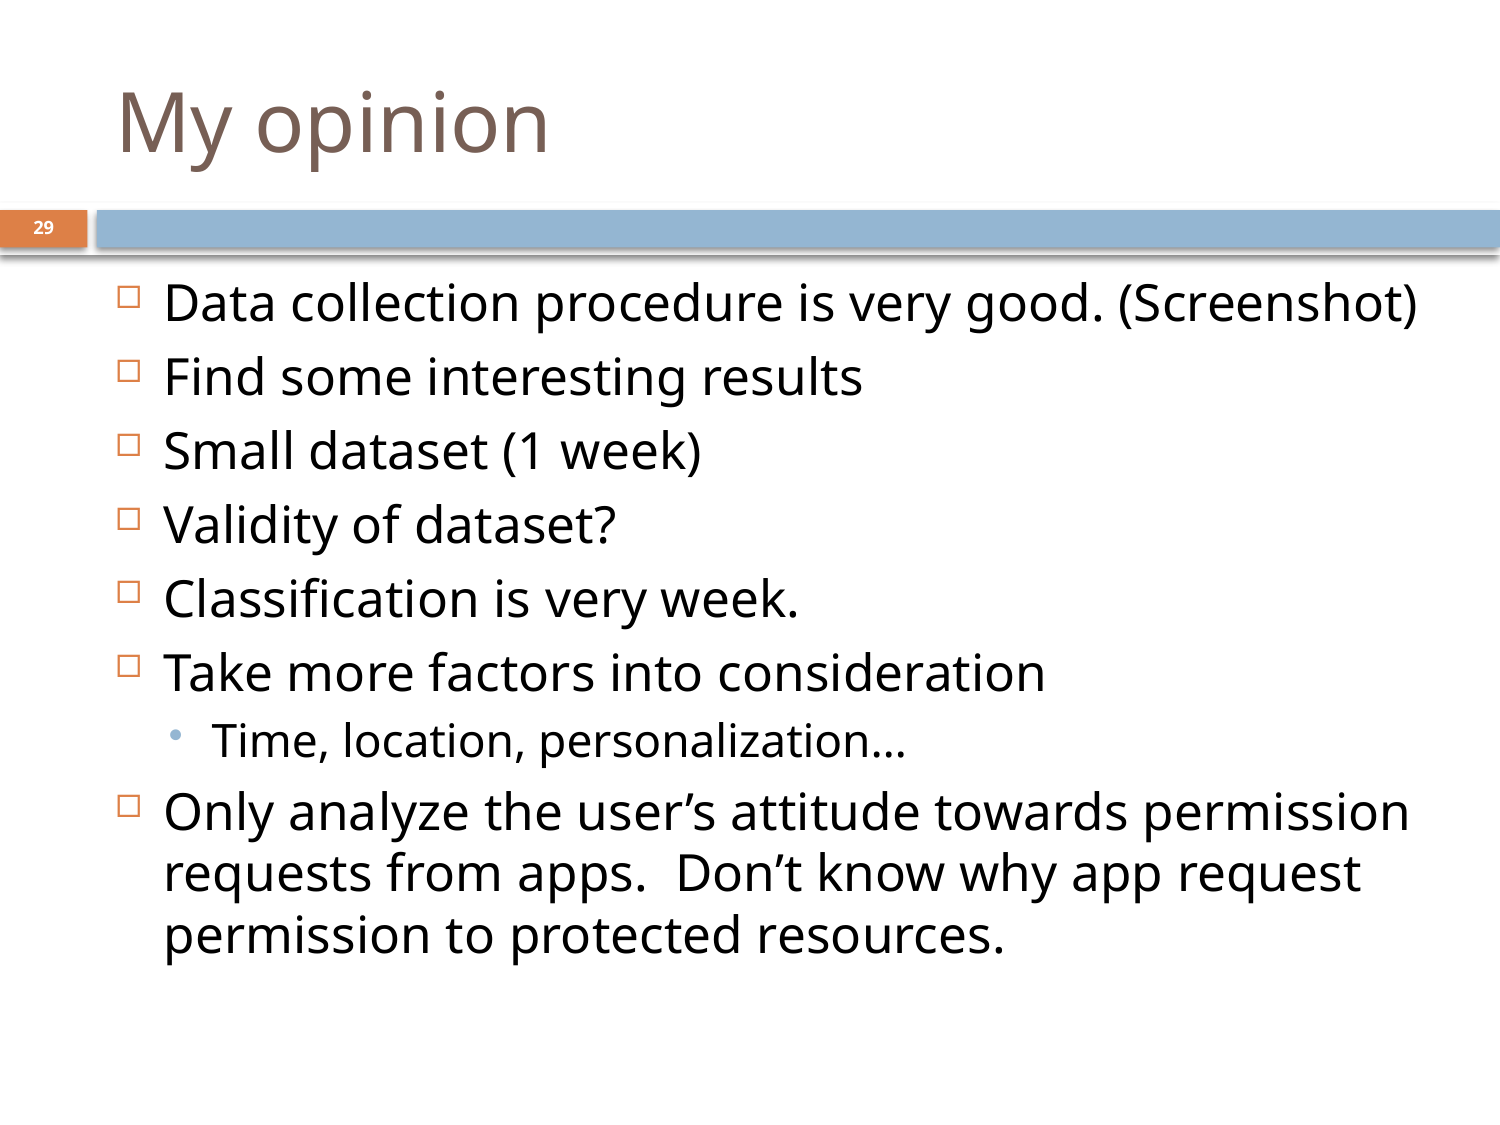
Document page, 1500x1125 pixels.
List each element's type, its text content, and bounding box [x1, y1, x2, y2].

slide_number 29 [0, 208, 88, 249]
title My opinion [100, 37, 1438, 200]
list Data collection procedure is very good. (Screenshot) Find some interesting results Small dataset (1 week) Validity of dataset? Classification is very week. Take more factors into consideration Time, location, personalization… Only analyze the user’s attitude towards permission requests from apps. Don’t know why app request permission to protected resources. [100, 262, 1438, 1000]
